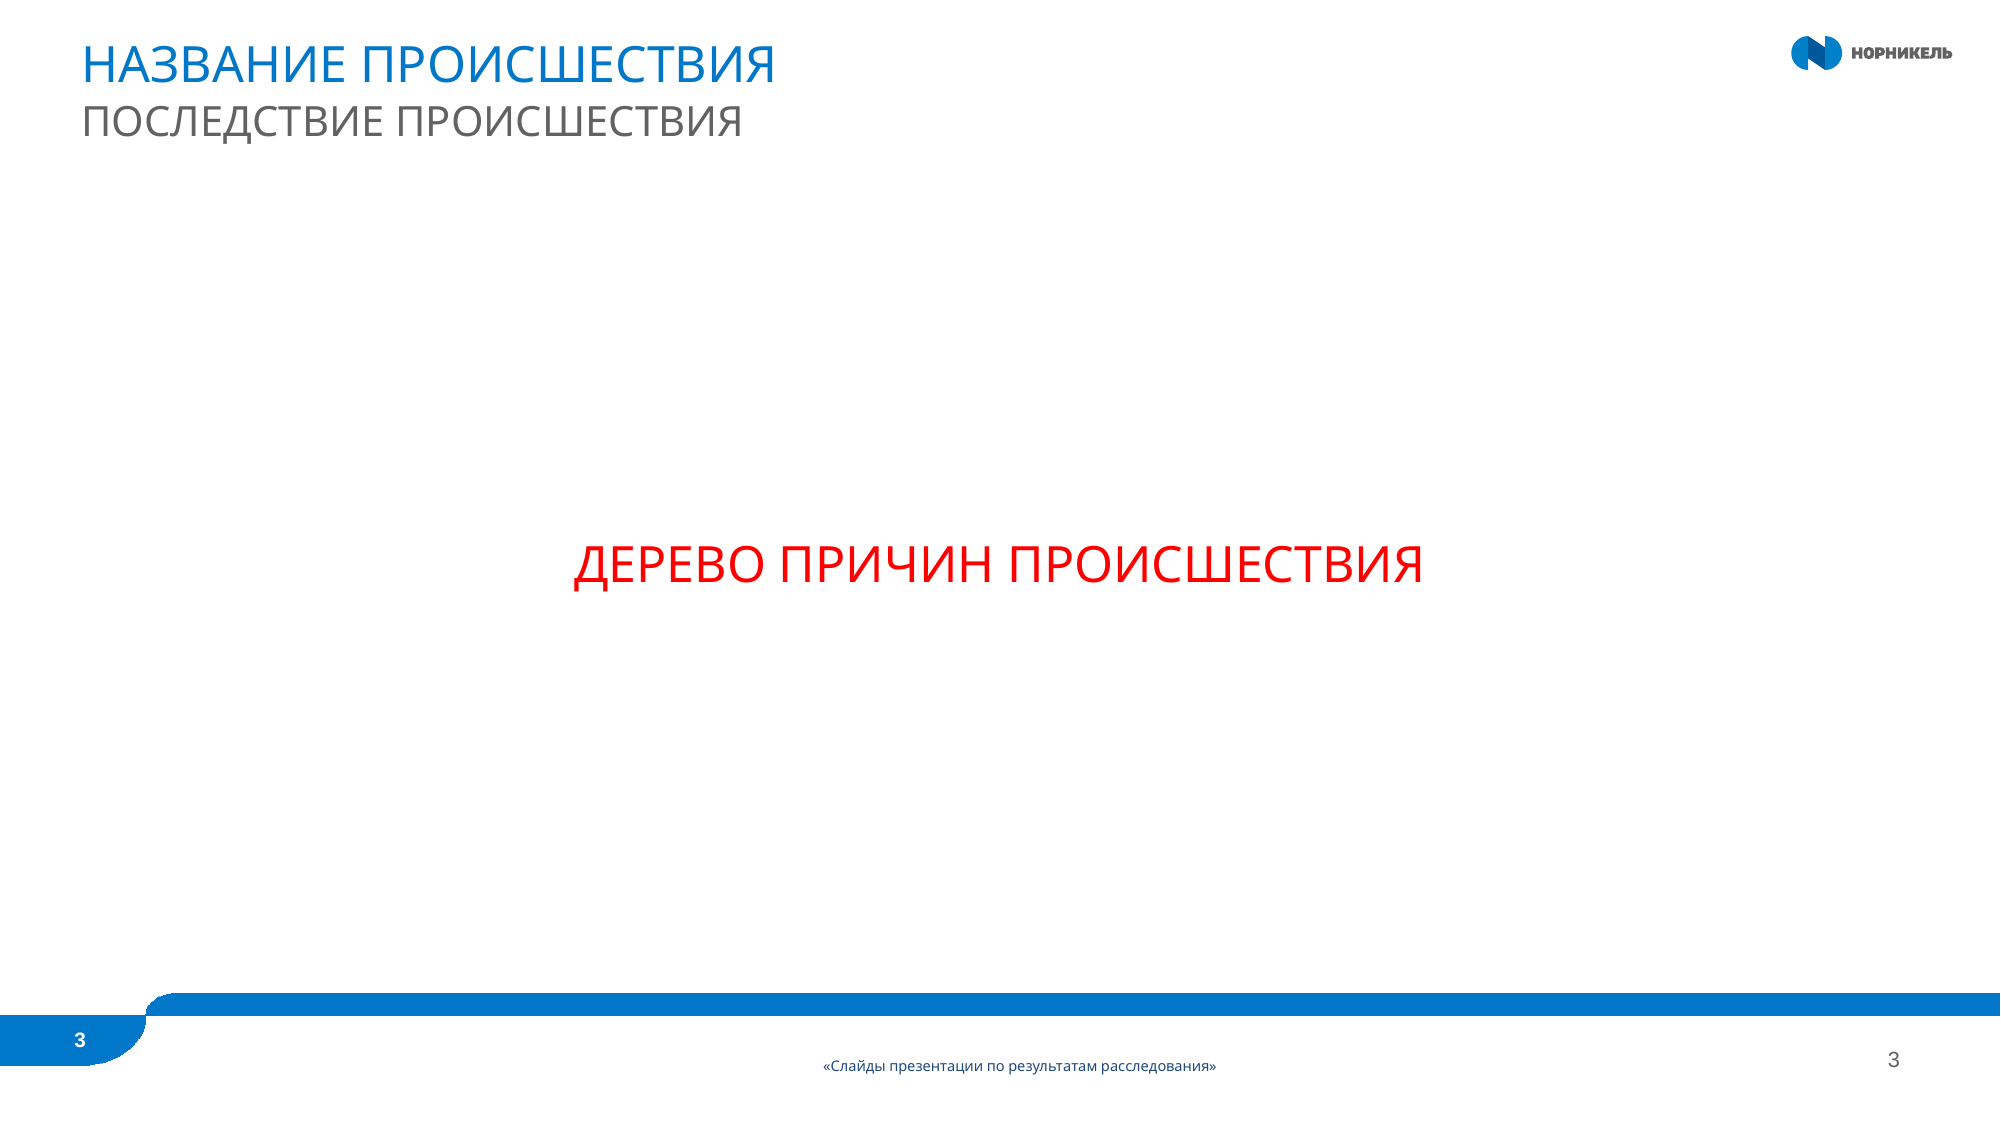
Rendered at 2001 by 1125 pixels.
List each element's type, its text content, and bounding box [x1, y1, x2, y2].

text_box ПОСЛЕДСТВИЕ ПРОИСШЕСТВИЯ [81, 100, 1573, 146]
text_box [1790, 35, 1953, 71]
text_box НАЗВАНИЕ ПРОИСШЕСТВИЯ [81, 39, 1573, 94]
slide_number 3 [1872, 1038, 1993, 1098]
picture [0, 909, 2000, 1125]
text_box ДЕРЕВО ПРИЧИН ПРОИСШЕСТВИЯ [559, 524, 1441, 600]
text_box «Слайды презентации по результатам расследования» [520, 1049, 1520, 1082]
